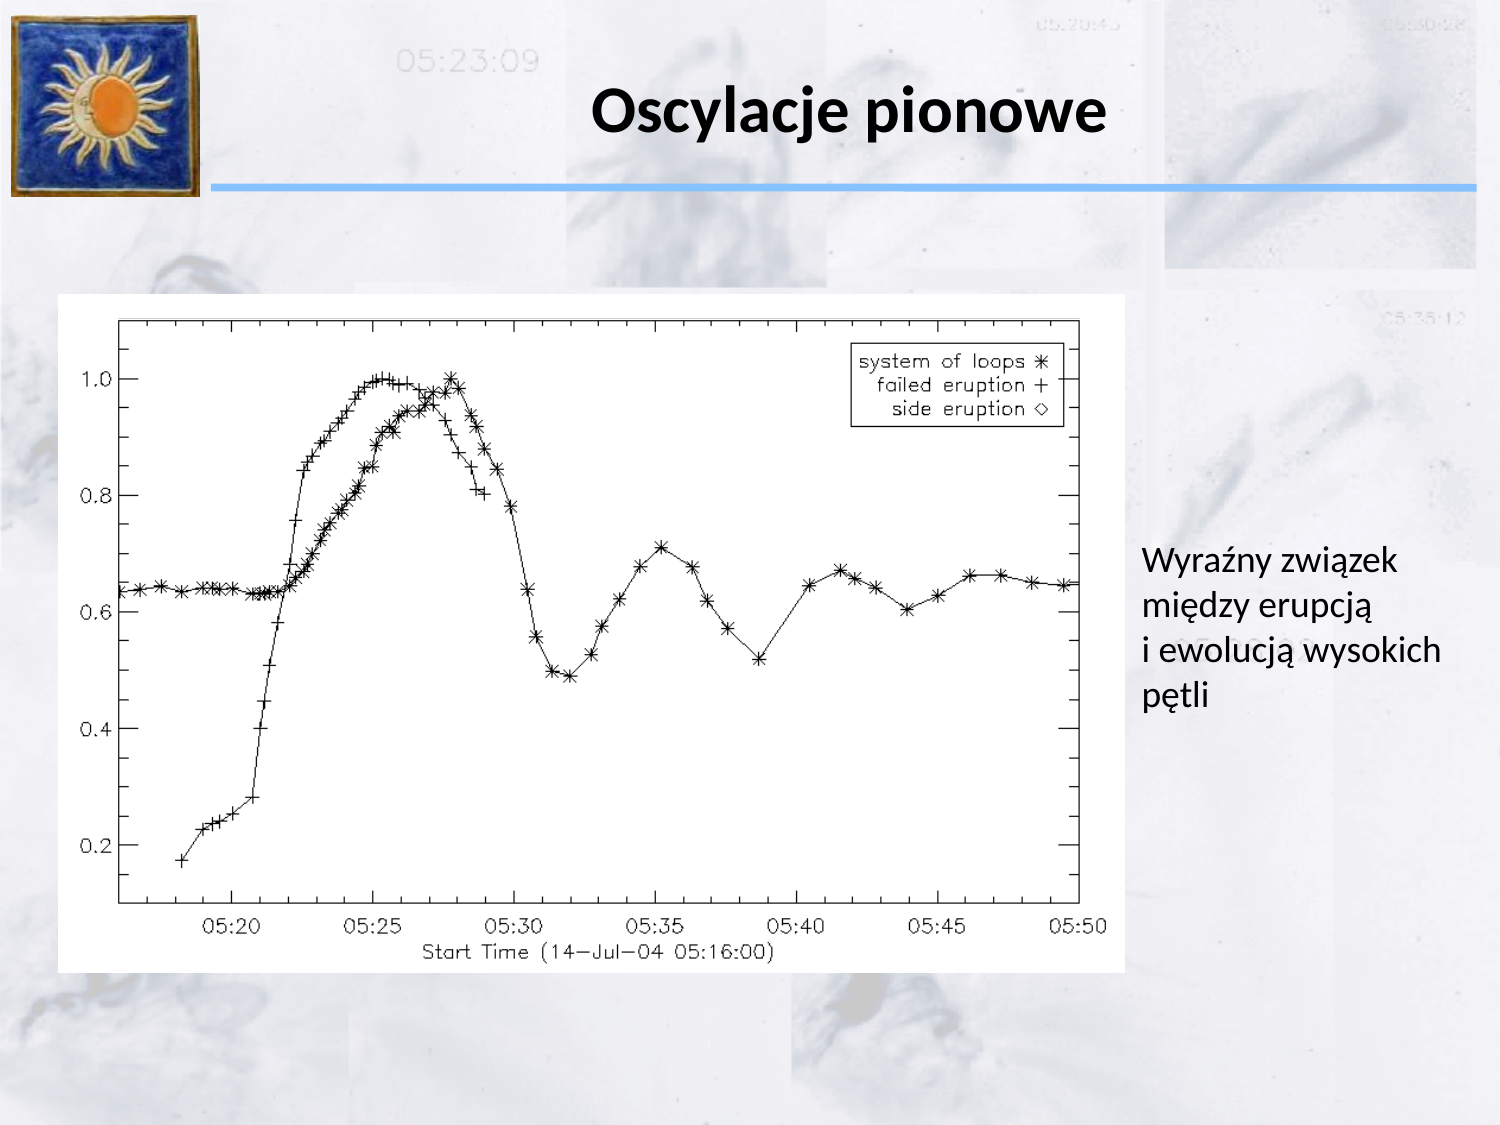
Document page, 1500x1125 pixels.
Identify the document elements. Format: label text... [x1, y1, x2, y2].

text_box Oscylacje pionowe [234, 58, 1465, 155]
picture [0, 0, 1500, 1125]
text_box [58, 294, 1126, 973]
text_box Wyraźny związek między erupcją i ewolucją wysokich pętli [1130, 527, 1458, 723]
